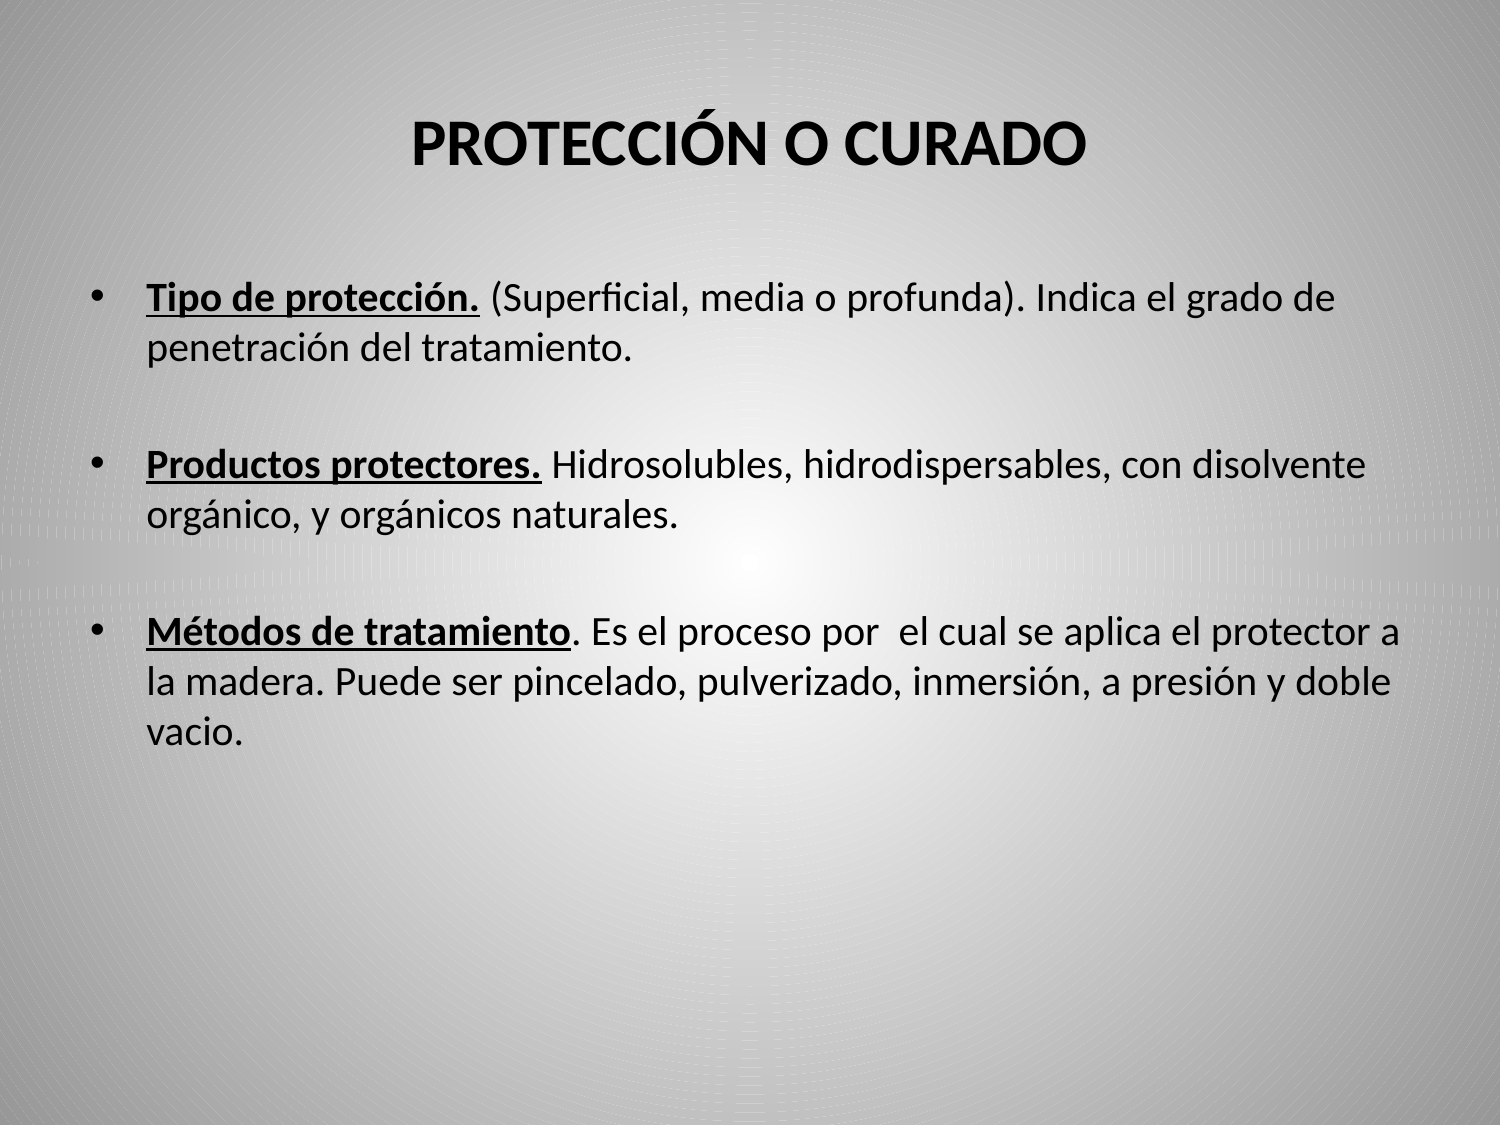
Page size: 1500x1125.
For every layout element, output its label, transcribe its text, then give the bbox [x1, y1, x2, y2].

list Tipo de protección. (Superficial, media o profunda). Indica el grado de penetración del tratamiento. Productos protectores. Hidrosolubles, hidrodispersables, con disolvente orgánico, y orgánicos naturales. Métodos de tratamiento. Es el proceso por el cual se aplica el protector a la madera. Puede ser pincelado, pulverizado, inmersión, a presión y doble vacio. [75, 262, 1425, 1005]
title PROTECCIÓN O CURADO [75, 45, 1425, 233]
